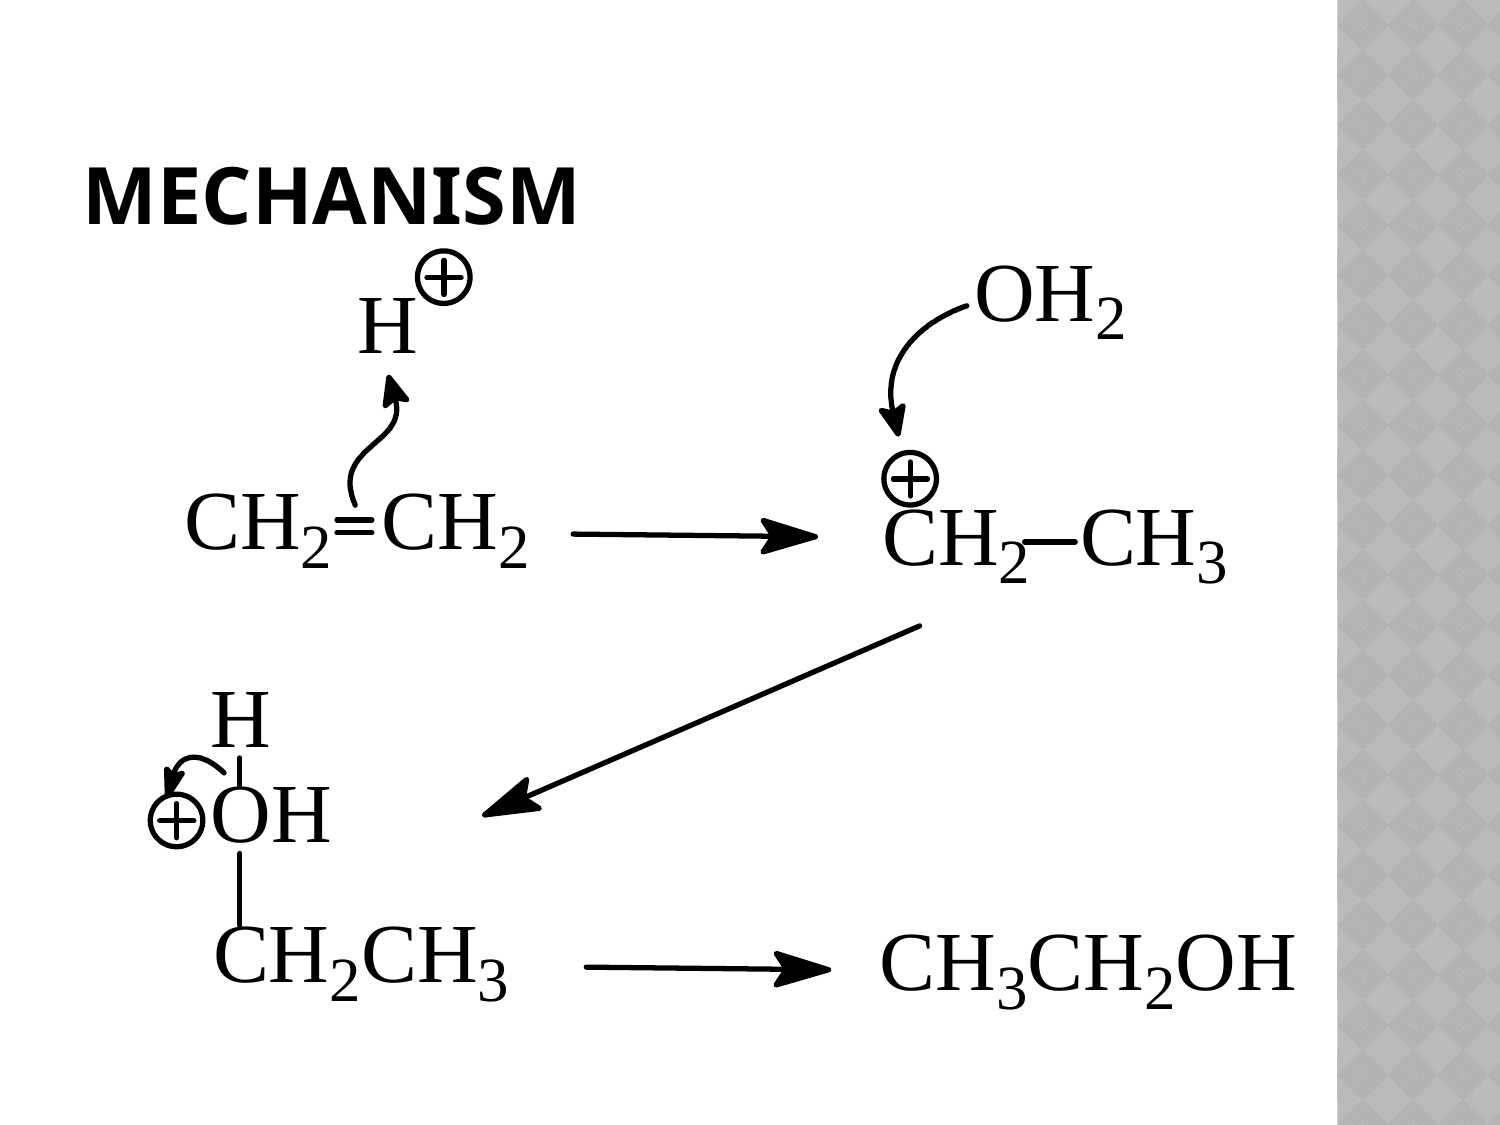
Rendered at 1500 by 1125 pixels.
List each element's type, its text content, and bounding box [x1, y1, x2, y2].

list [136, 237, 1309, 1039]
title Mechanism [75, 52, 1263, 240]
